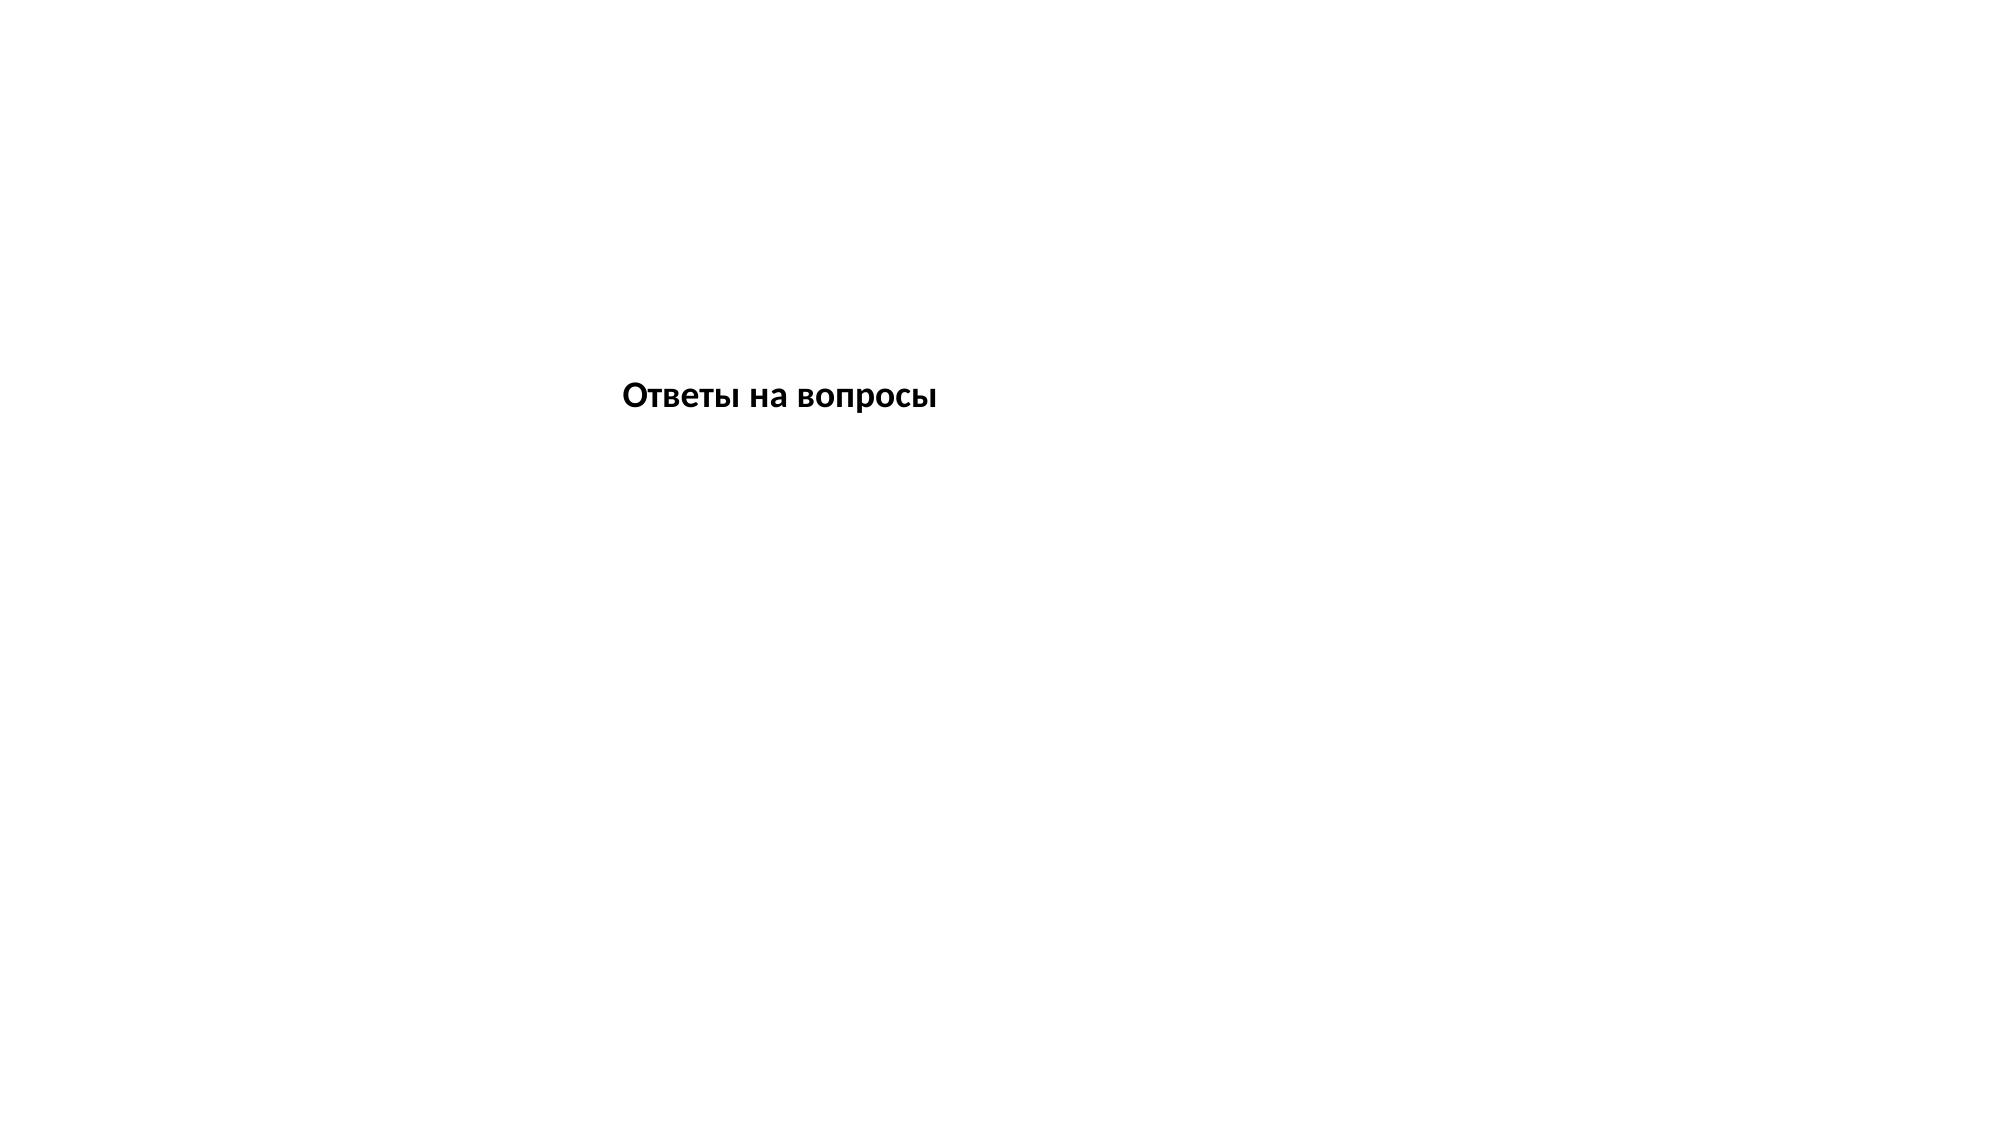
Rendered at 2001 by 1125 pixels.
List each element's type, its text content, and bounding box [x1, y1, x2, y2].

text_box Ответы на вопросы [607, 362, 969, 423]
